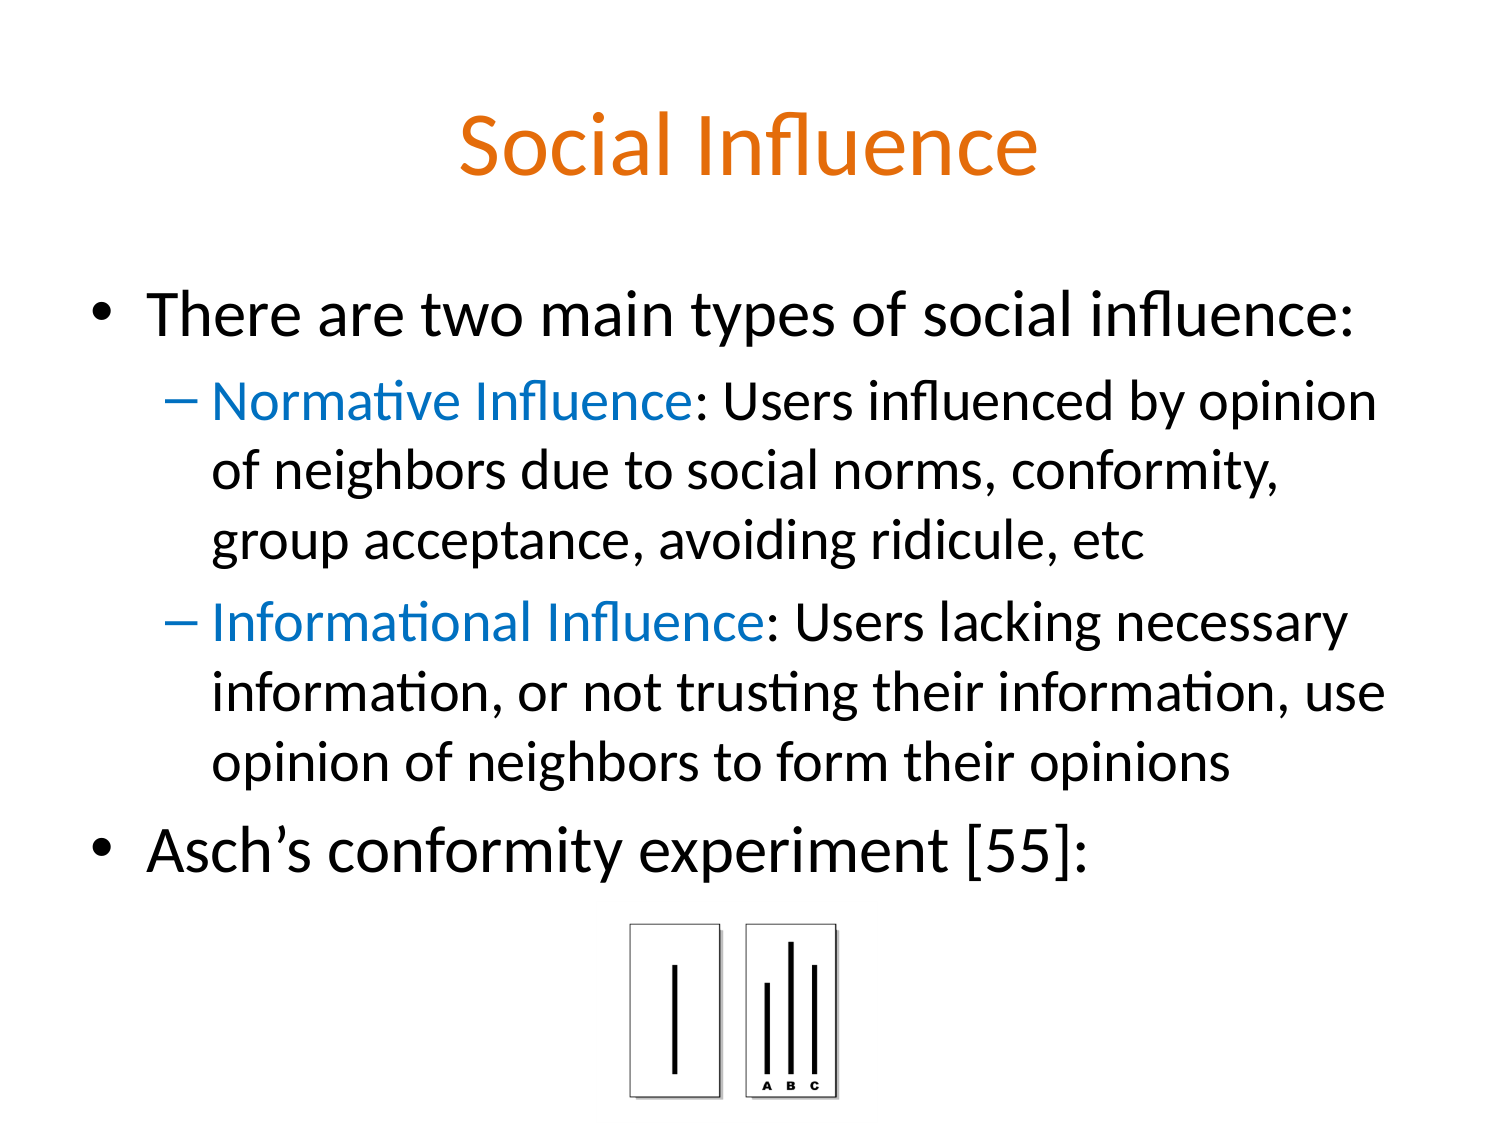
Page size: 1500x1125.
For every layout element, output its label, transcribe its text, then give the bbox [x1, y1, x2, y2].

title Social Influence [75, 45, 1425, 233]
picture [596, 900, 879, 1124]
list There are two main types of social influence: Normative Influence: Users influenced by opinion of neighbors due to social norms, conformity, group acceptance, avoiding ridicule, etc Informational Influence: Users lacking necessary information, or not trusting their information, use opinion of neighbors to form their opinions Asch’s conformity experiment [55]: [75, 262, 1425, 953]
